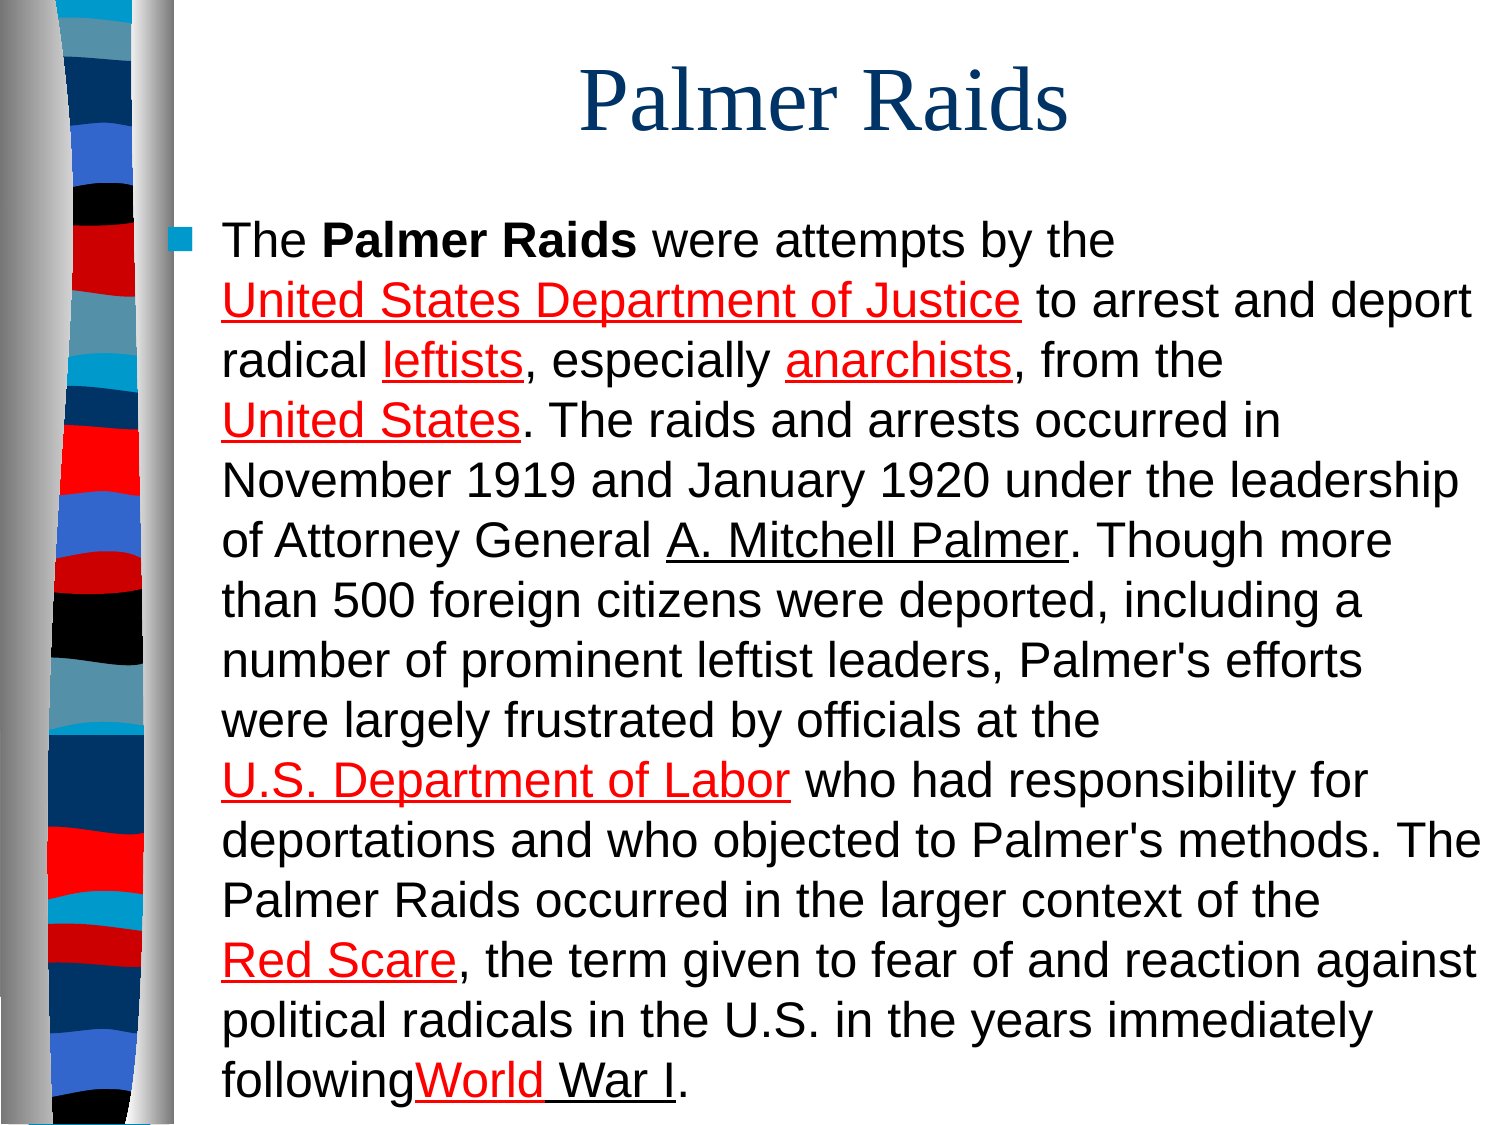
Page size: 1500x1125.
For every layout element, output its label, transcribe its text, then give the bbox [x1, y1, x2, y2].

title Palmer Raids [187, 0, 1463, 188]
list The Palmer Raids were attempts by the United States Department of Justice to arrest and deport radical leftists, especially anarchists, from the United States. The raids and arrests occurred in November 1919 and January 1920 under the leadership of Attorney General A. Mitchell Palmer. Though more than 500 foreign citizens were deported, including a number of prominent leftist leaders, Palmer's efforts were largely frustrated by officials at the U.S. Department of Labor who had responsibility for deportations and who objected to Palmer's methods. The Palmer Raids occurred in the larger context of the Red Scare, the term given to fear of and reaction against political radicals in the U.S. in the years immediately followingWorld War I. [150, 200, 1500, 1125]
